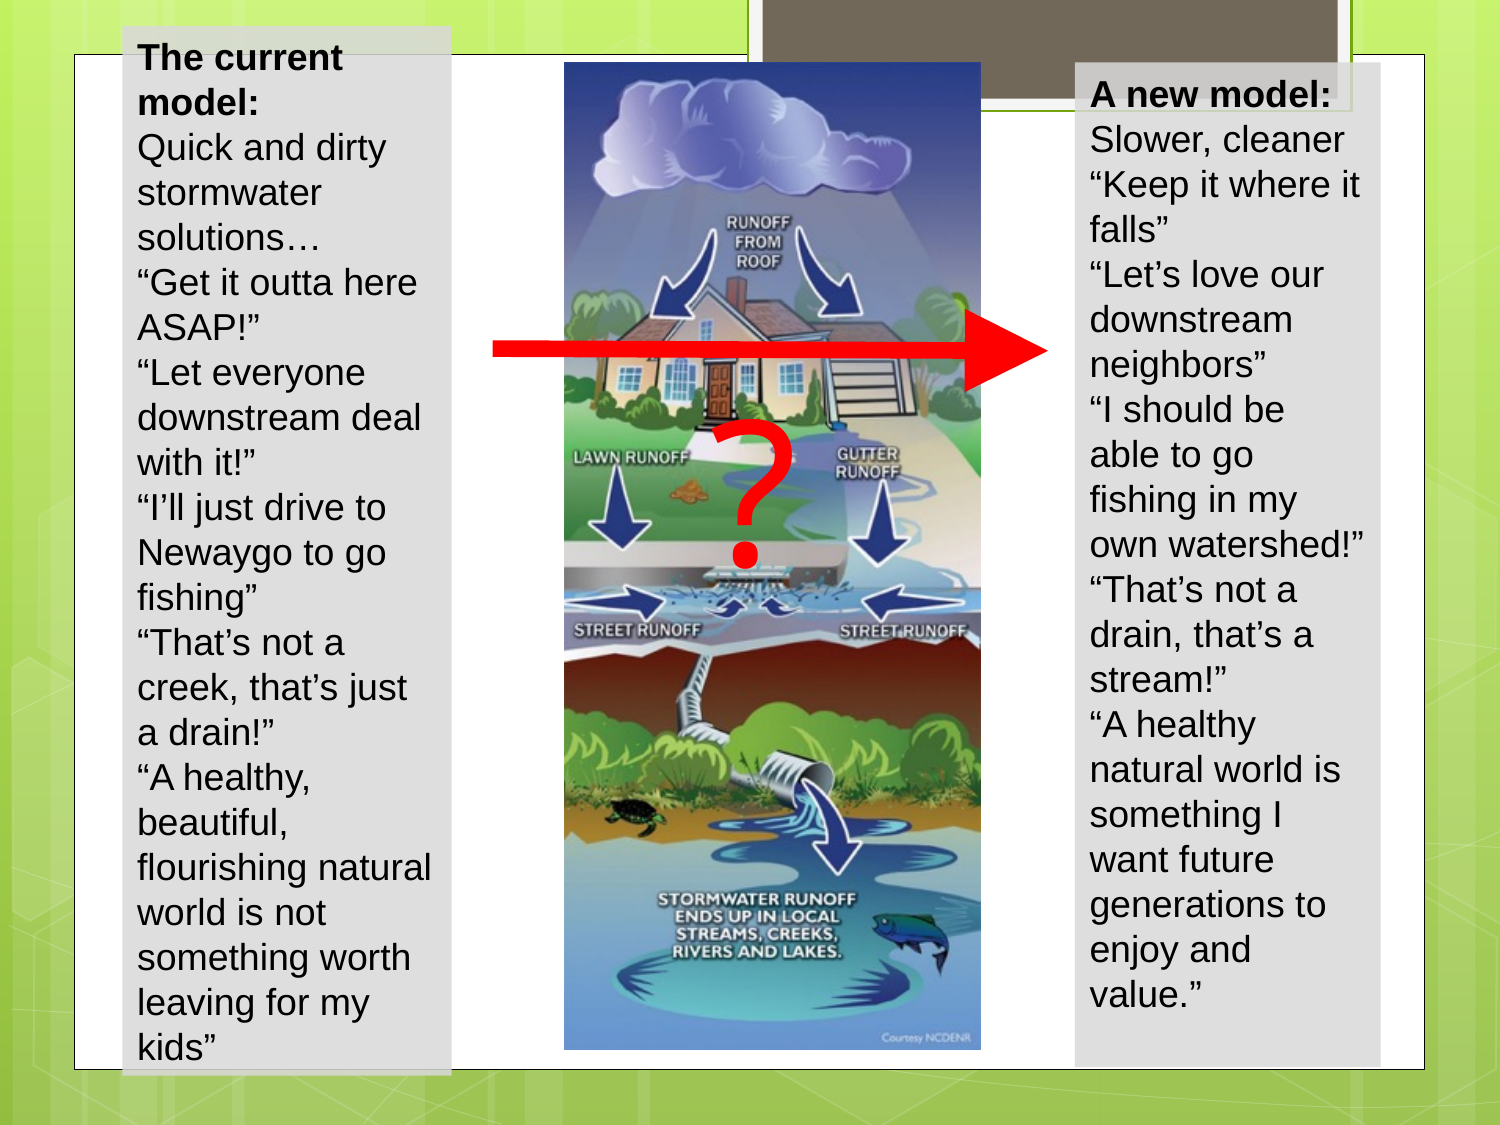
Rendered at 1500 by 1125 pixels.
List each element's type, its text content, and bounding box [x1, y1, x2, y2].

text_box A new model: Slower, cleaner “Keep it where it falls” “Let’s love our downstream neighbors” “I should be able to go fishing in my own watershed!” “That’s not a drain, that’s a stream!” “A healthy natural world is something I want future generations to enjoy and value.” [1074, 62, 1381, 1068]
picture [564, 62, 981, 348]
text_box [492, 348, 1049, 352]
picture [564, 352, 981, 1051]
text_box The current model: Quick and dirty stormwater solutions… “Get it outta here ASAP!” “Let everyone downstream deal with it!” “I’ll just drive to Newaygo to go fishing” “That’s not a creek, that’s just a drain!” “A healthy, beautiful, flourishing natural world is not something worth leaving for my kids” [122, 25, 452, 1076]
